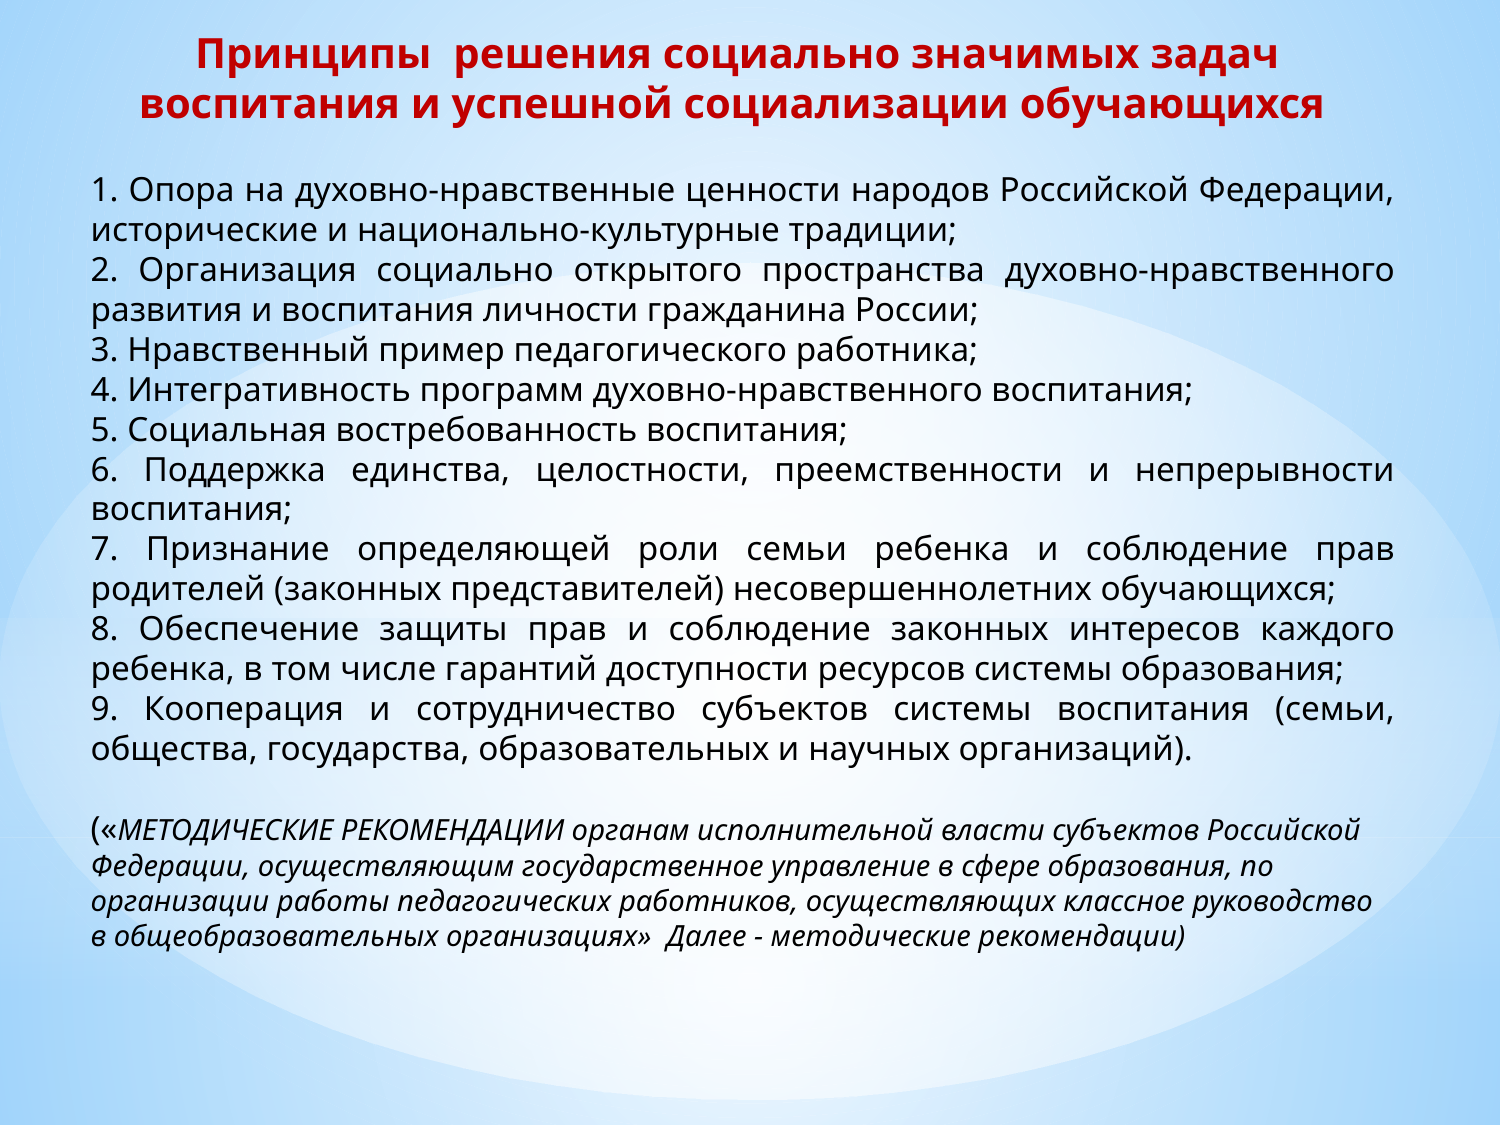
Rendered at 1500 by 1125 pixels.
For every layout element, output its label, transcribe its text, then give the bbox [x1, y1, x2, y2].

text_box 1. Опора на духовно-нравственные ценности народов Российской Федерации, исторические и национально-культурные традиции; 2. Организация социально открытого пространства духовно-нравственного развития и воспитания личности гражданина России; 3. Нравственный пример педагогического работника; 4. Интегративность программ духовно-нравственного воспитания; 5. Социальная востребованность воспитания; 6. Поддержка единства, целостности, преемственности и непрерывности воспитания; 7. Признание определяющей роли семьи ребенка и соблюдение прав родителей (законных представителей) несовершеннолетних обучающихся; 8. Обеспечение защиты прав и соблюдение законных интересов каждого ребенка, в том числе гарантий доступности ресурсов системы образования; 9. Кооперация и сотрудничество субъектов системы воспитания (семьи, общества, государства, образовательных и научных организаций). («МЕТОДИЧЕСКИЕ РЕКОМЕНДАЦИИ органам исполнительной власти субъектов Российской Федерации, осуществляющим государственное управление в сфере образования, по организации работы педагогических работников, осуществляющих классное руководство в общеобразовательных организациях» Далее - методические рекомендации) [75, 160, 1412, 960]
text_box Принципы решения социально значимых задач воспитания и успешной социализации обучающихся [75, 19, 1399, 134]
